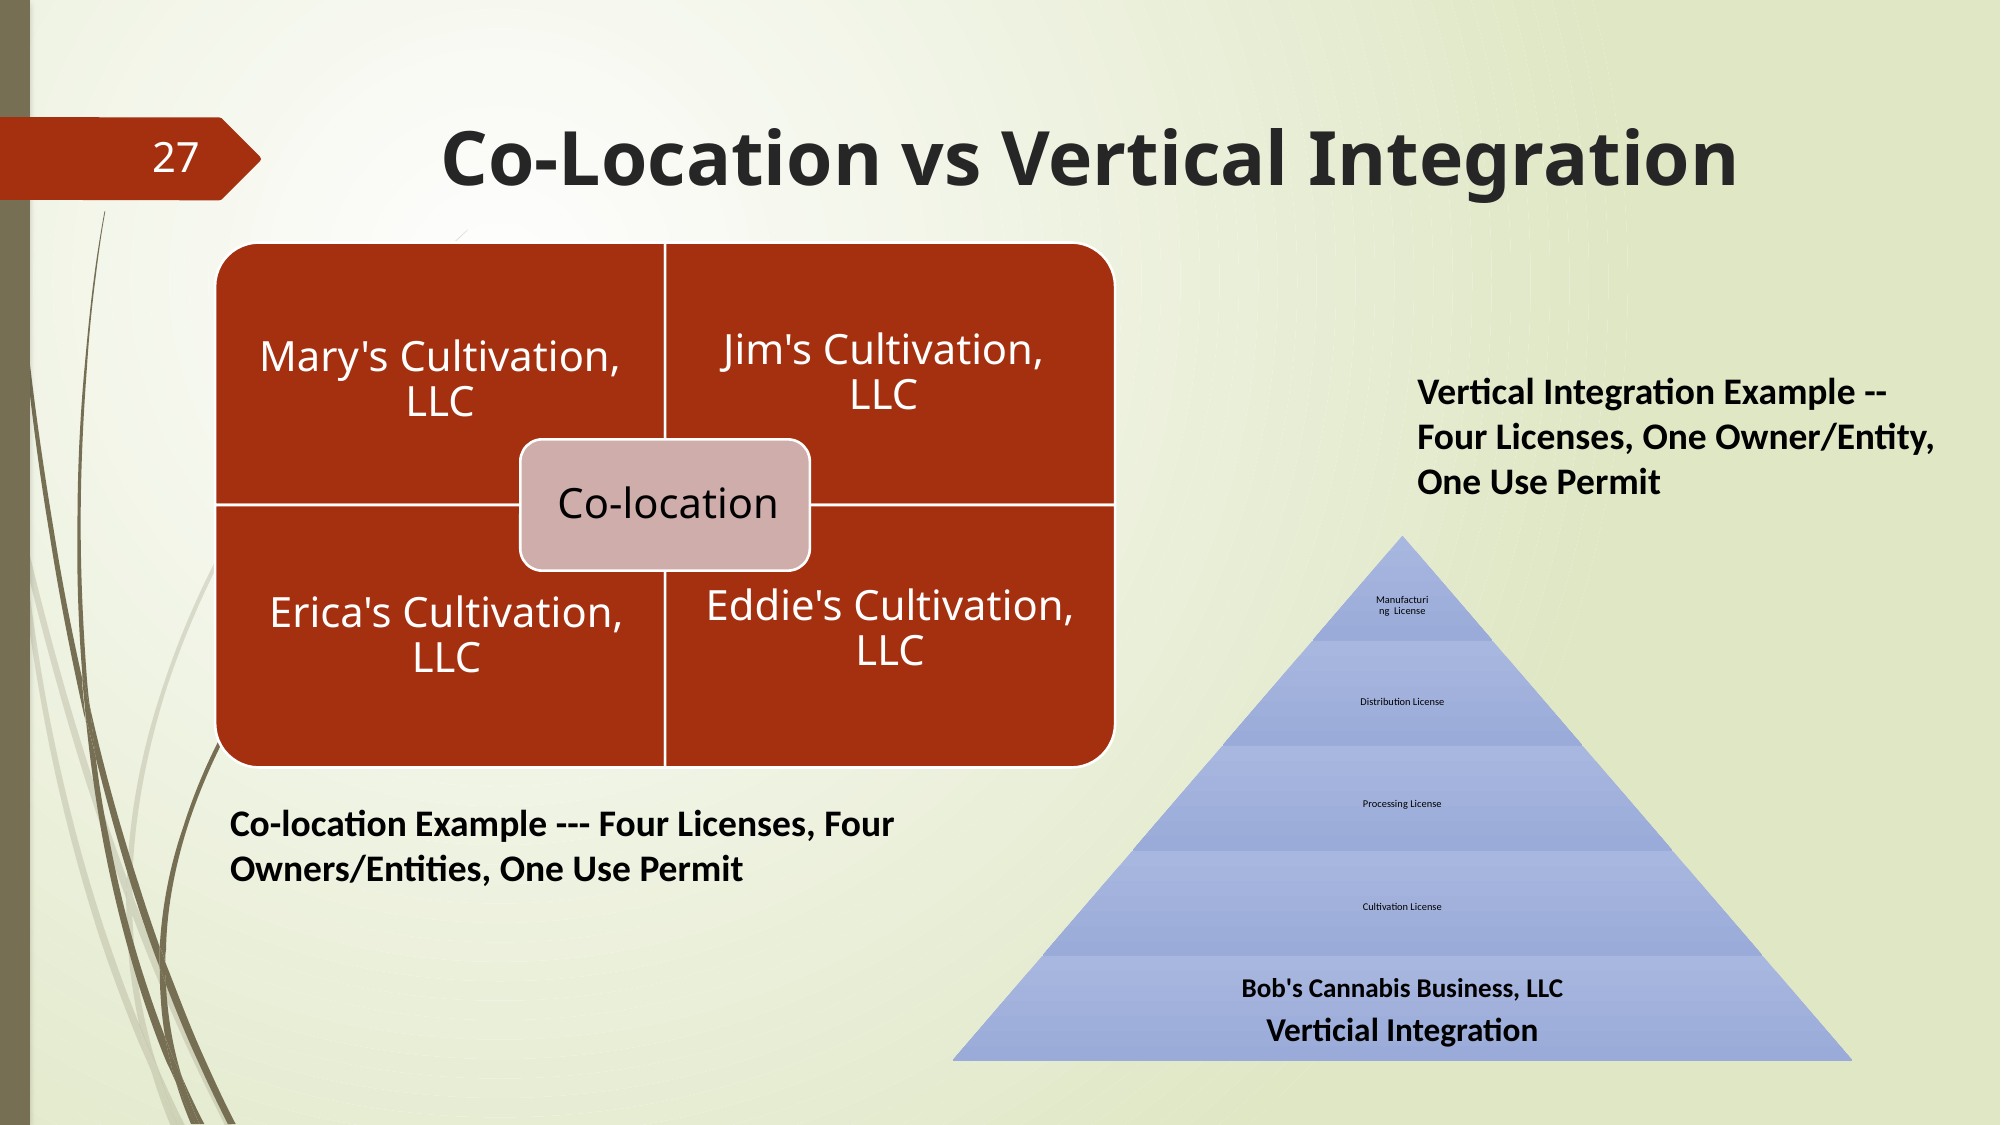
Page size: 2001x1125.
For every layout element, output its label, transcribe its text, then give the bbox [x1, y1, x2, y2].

text_box Vertical Integration Example --Four Licenses, One Owner/Entity, One Use Permit [1402, 359, 1971, 510]
list [424, 242, 1888, 1086]
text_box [214, 242, 1116, 768]
slide_number 27 [87, 129, 216, 190]
title Co-Location vs Vertical Integration [425, 102, 1888, 242]
text_box Co-location Example --- Four Licenses, Four Owners/Entities, One Use Permit [215, 791, 947, 896]
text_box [952, 535, 1853, 1061]
